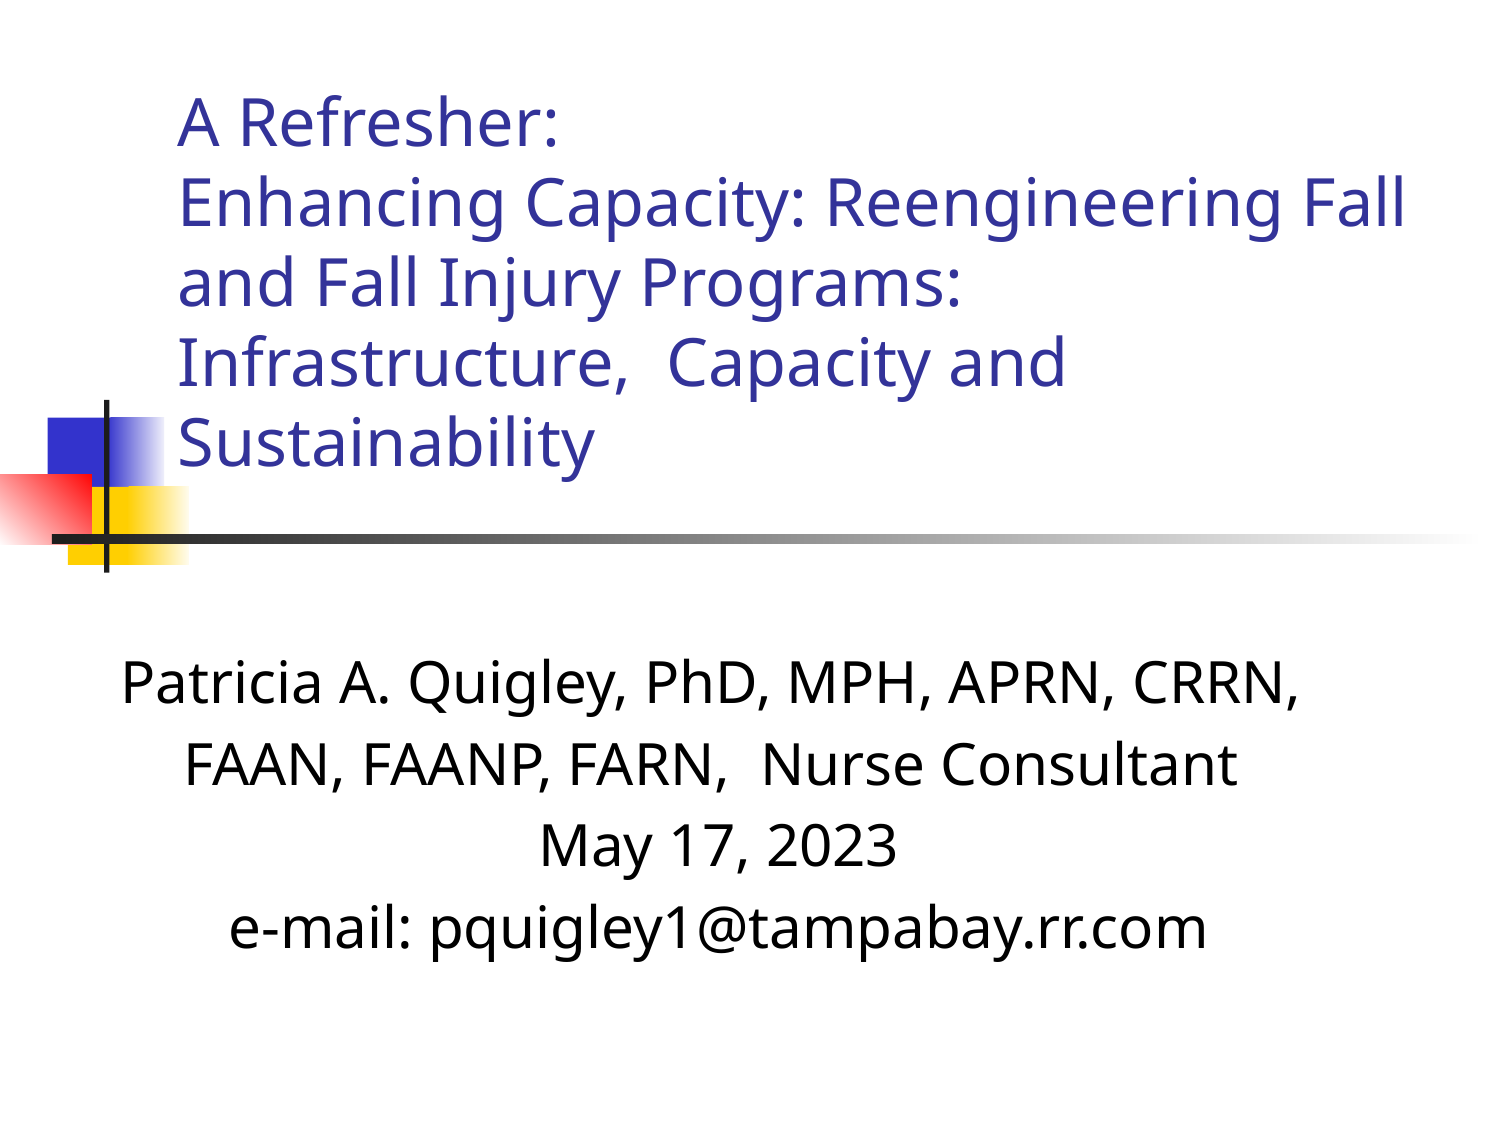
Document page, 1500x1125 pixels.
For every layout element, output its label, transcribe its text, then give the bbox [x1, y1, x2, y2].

subtitle Patricia A. Quigley, PhD, MPH, APRN, CRRN, FAAN, FAANP, FARN, Nurse Consultant May 17, 2023 e-mail: pquigley1@tampabay.rr.com [62, 637, 1375, 925]
title A Refresher: Enhancing Capacity: Reengineering Fall and Fall Injury Programs: Infrastructure, Capacity and Sustainability [162, 299, 1438, 488]
